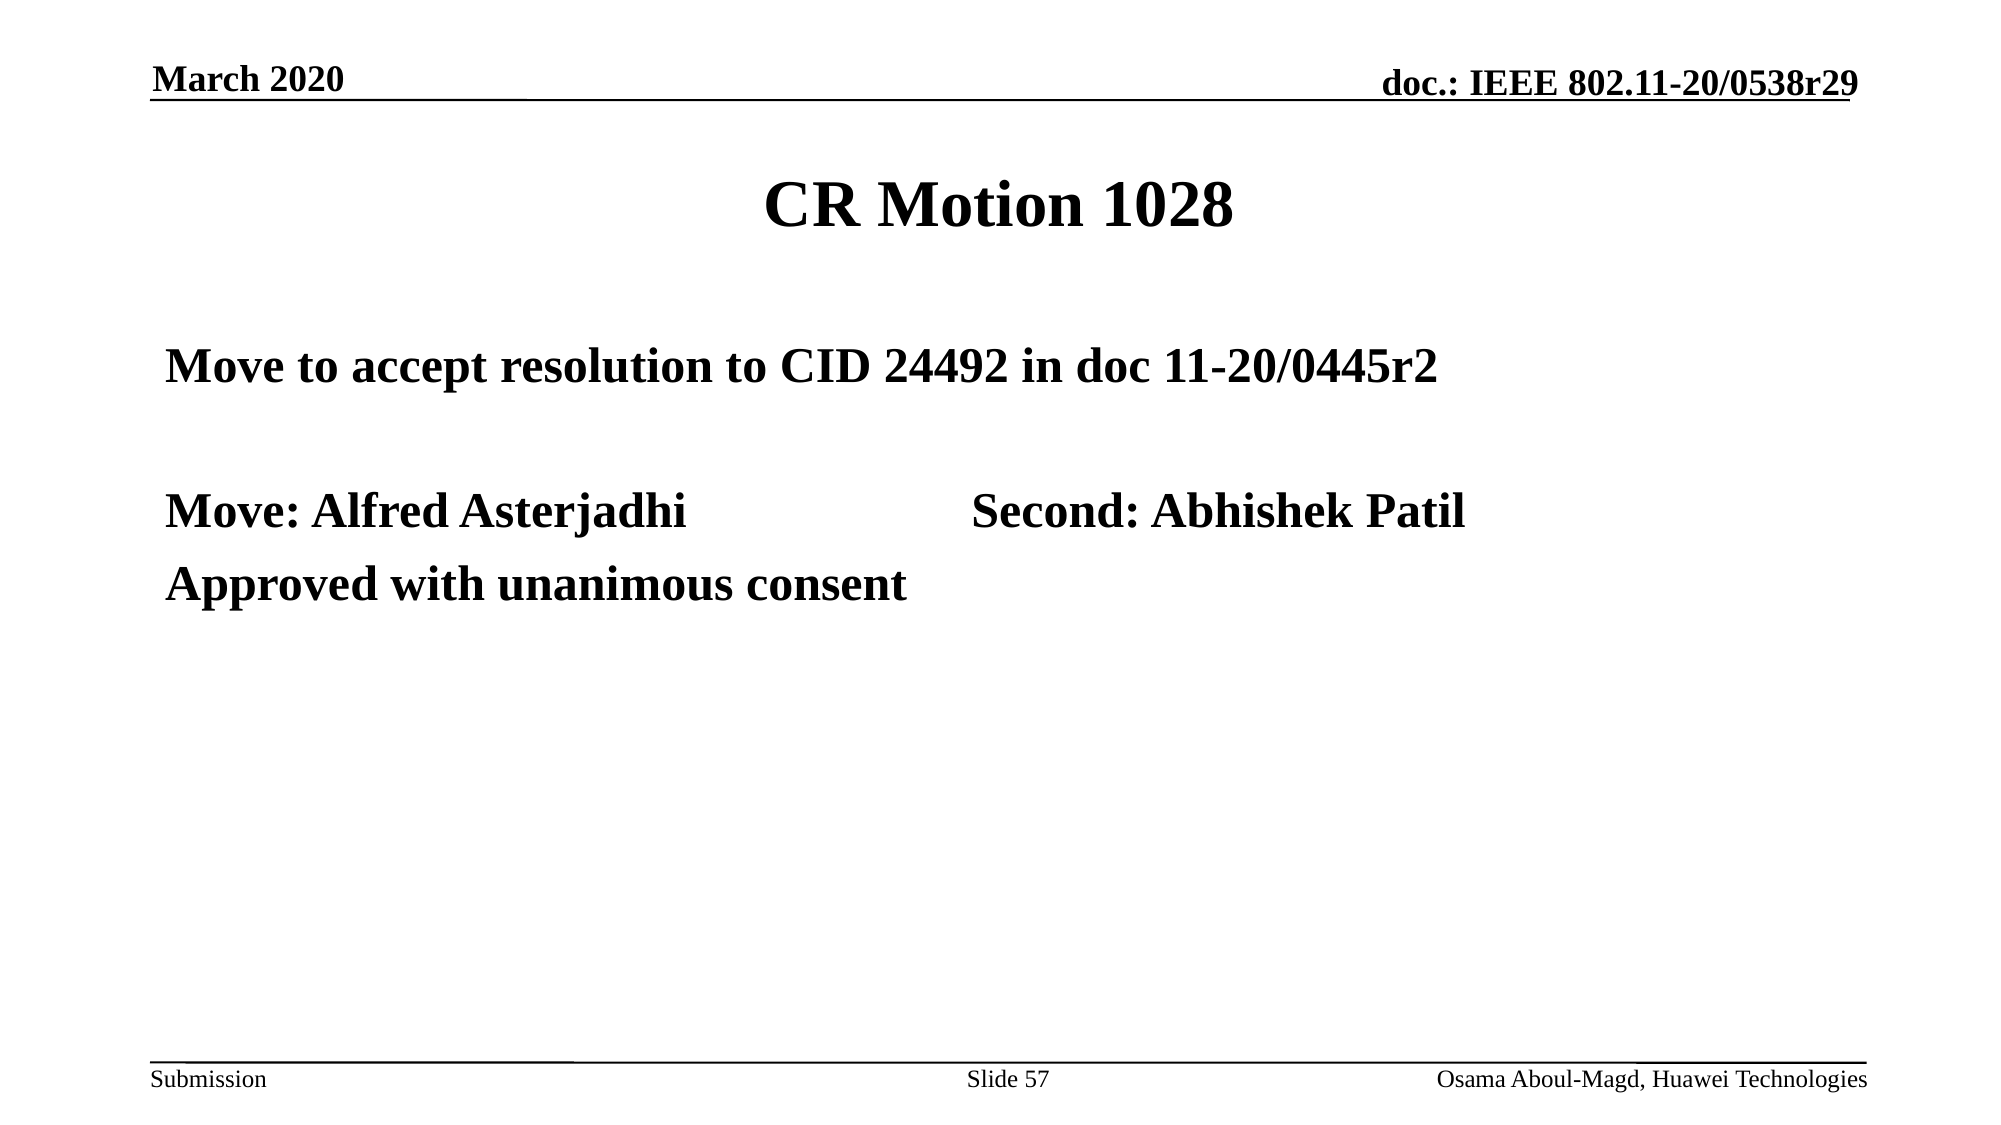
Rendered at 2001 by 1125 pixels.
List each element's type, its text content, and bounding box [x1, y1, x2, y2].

slide_number Slide 57 [950, 1061, 1067, 1123]
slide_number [152, 54, 563, 100]
list Move to accept resolution to CID 24492 in doc 11-20/0445r2 Move: Alfred Asterjadhi Second: Abhishek Patil Approved with unanimous consent [149, 324, 1850, 1000]
title CR Motion 1028 [149, 112, 1850, 288]
footer Osama Aboul-Magd, Huawei Technologies [1171, 1061, 1869, 1093]
